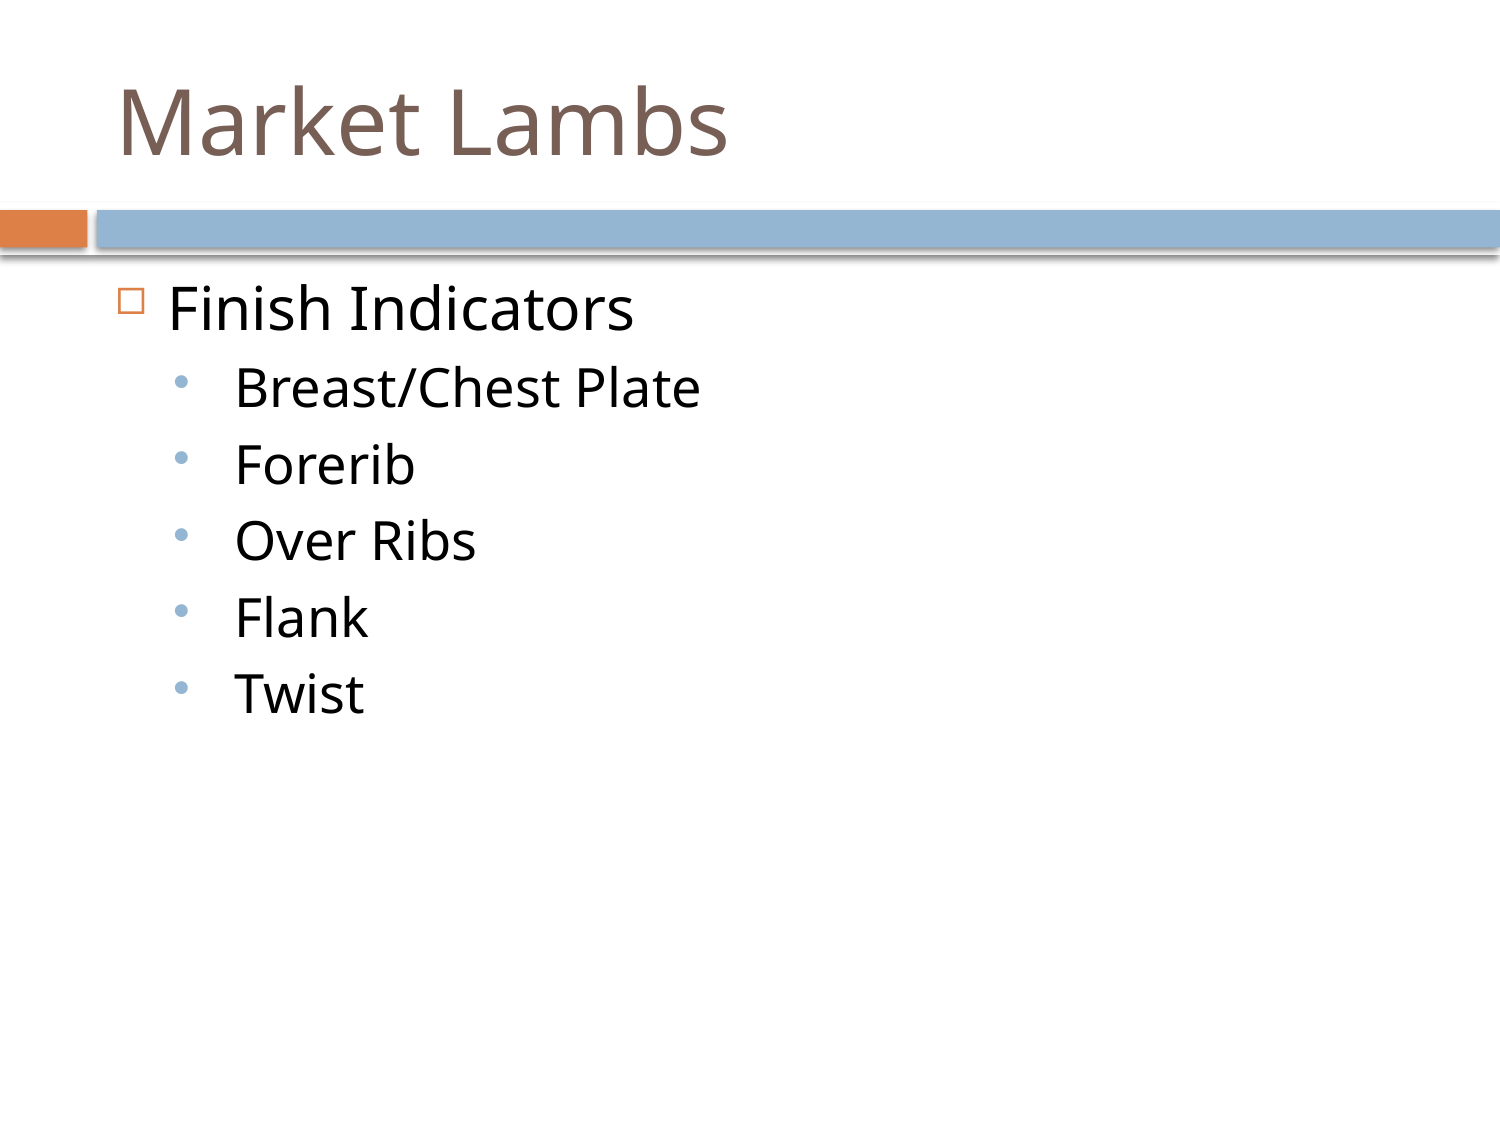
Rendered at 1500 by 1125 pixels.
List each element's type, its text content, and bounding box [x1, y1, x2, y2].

title Market Lambs [100, 37, 1438, 200]
list Finish Indicators Breast/Chest Plate Forerib Over Ribs Flank Twist [100, 262, 1438, 1000]
